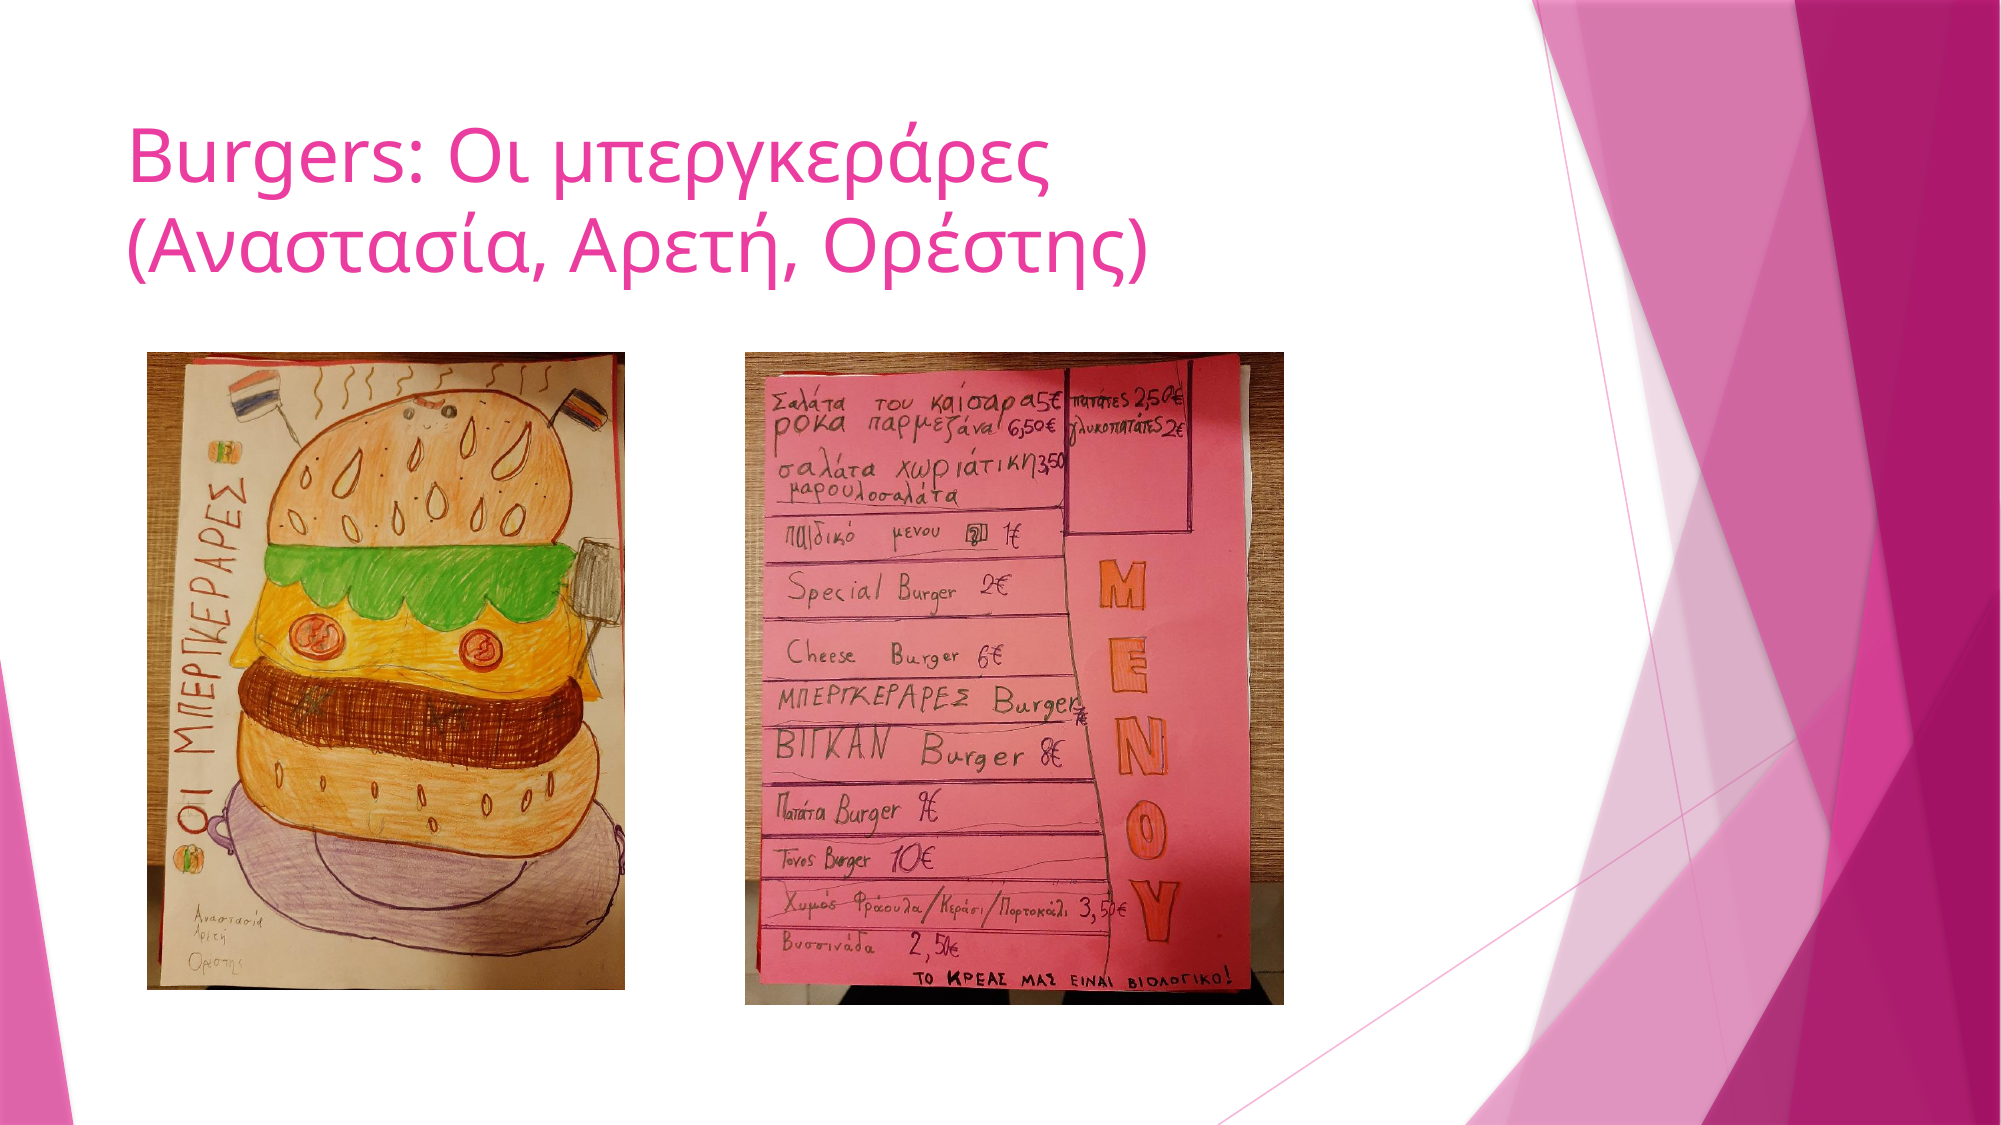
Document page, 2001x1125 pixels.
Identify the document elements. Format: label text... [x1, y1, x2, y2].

picture [744, 352, 1284, 1006]
title Burgers: Οι μπεργκεράρες (Αναστασία, Αρετή, Ορέστης) [111, 99, 1522, 317]
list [146, 352, 626, 991]
